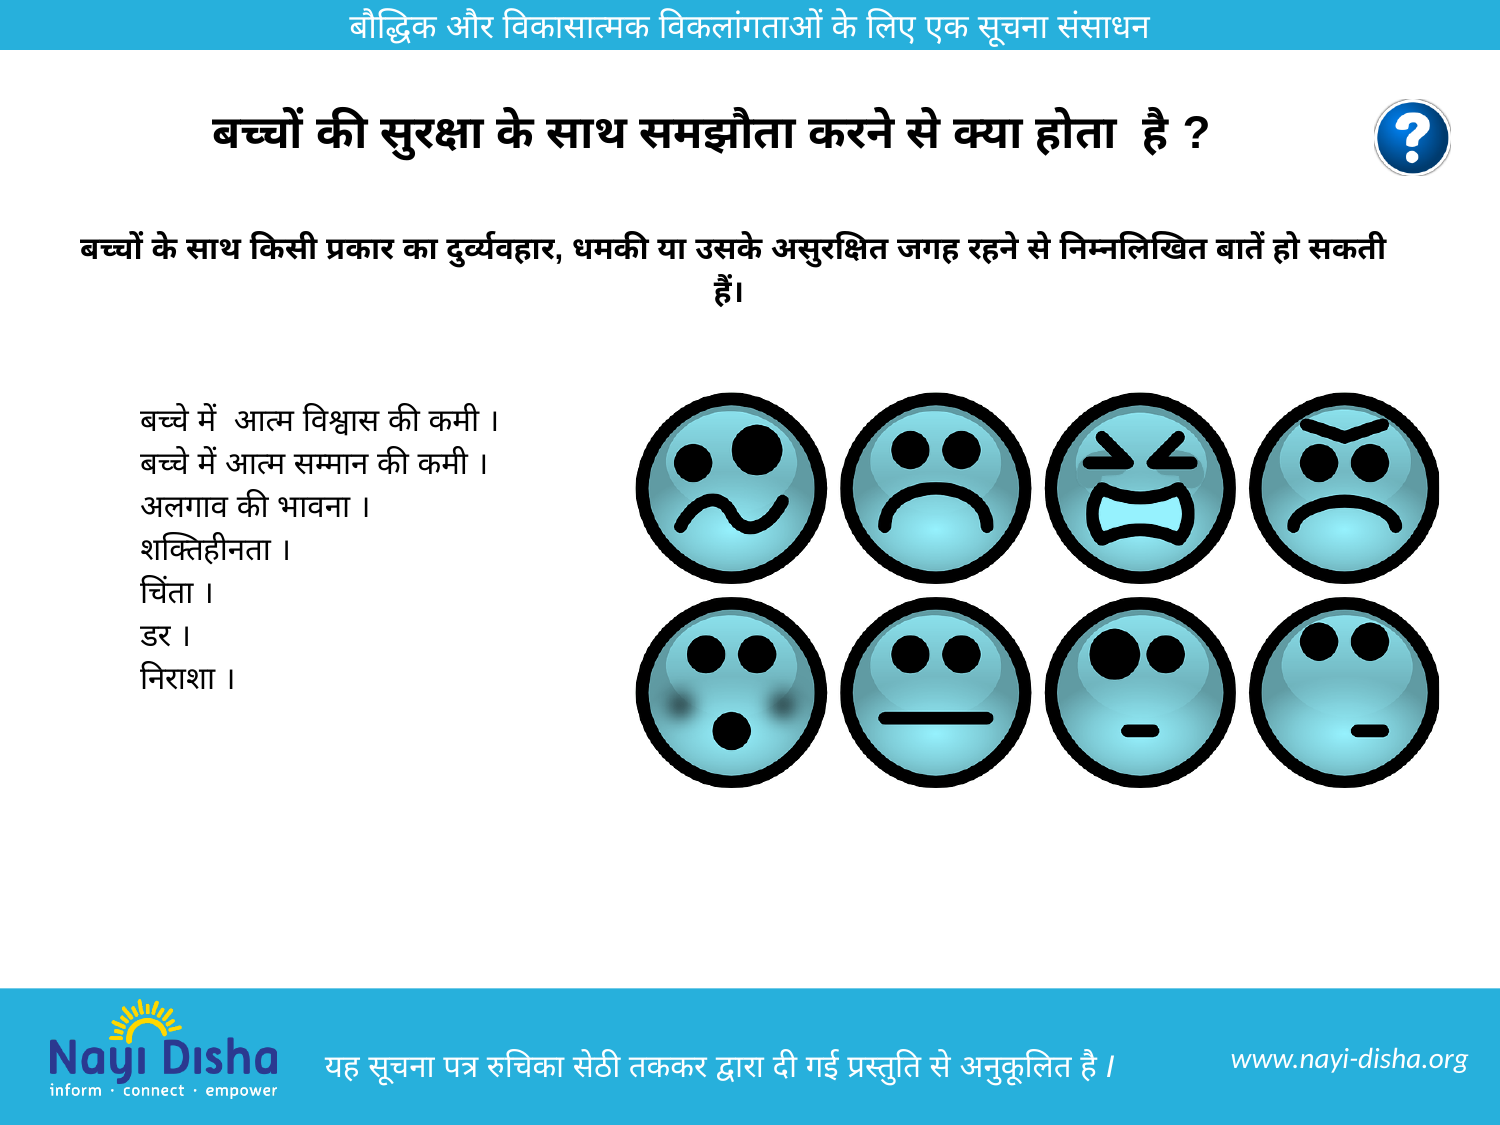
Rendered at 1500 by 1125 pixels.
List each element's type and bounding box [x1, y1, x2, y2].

text_box [0, 0, 1500, 1125]
